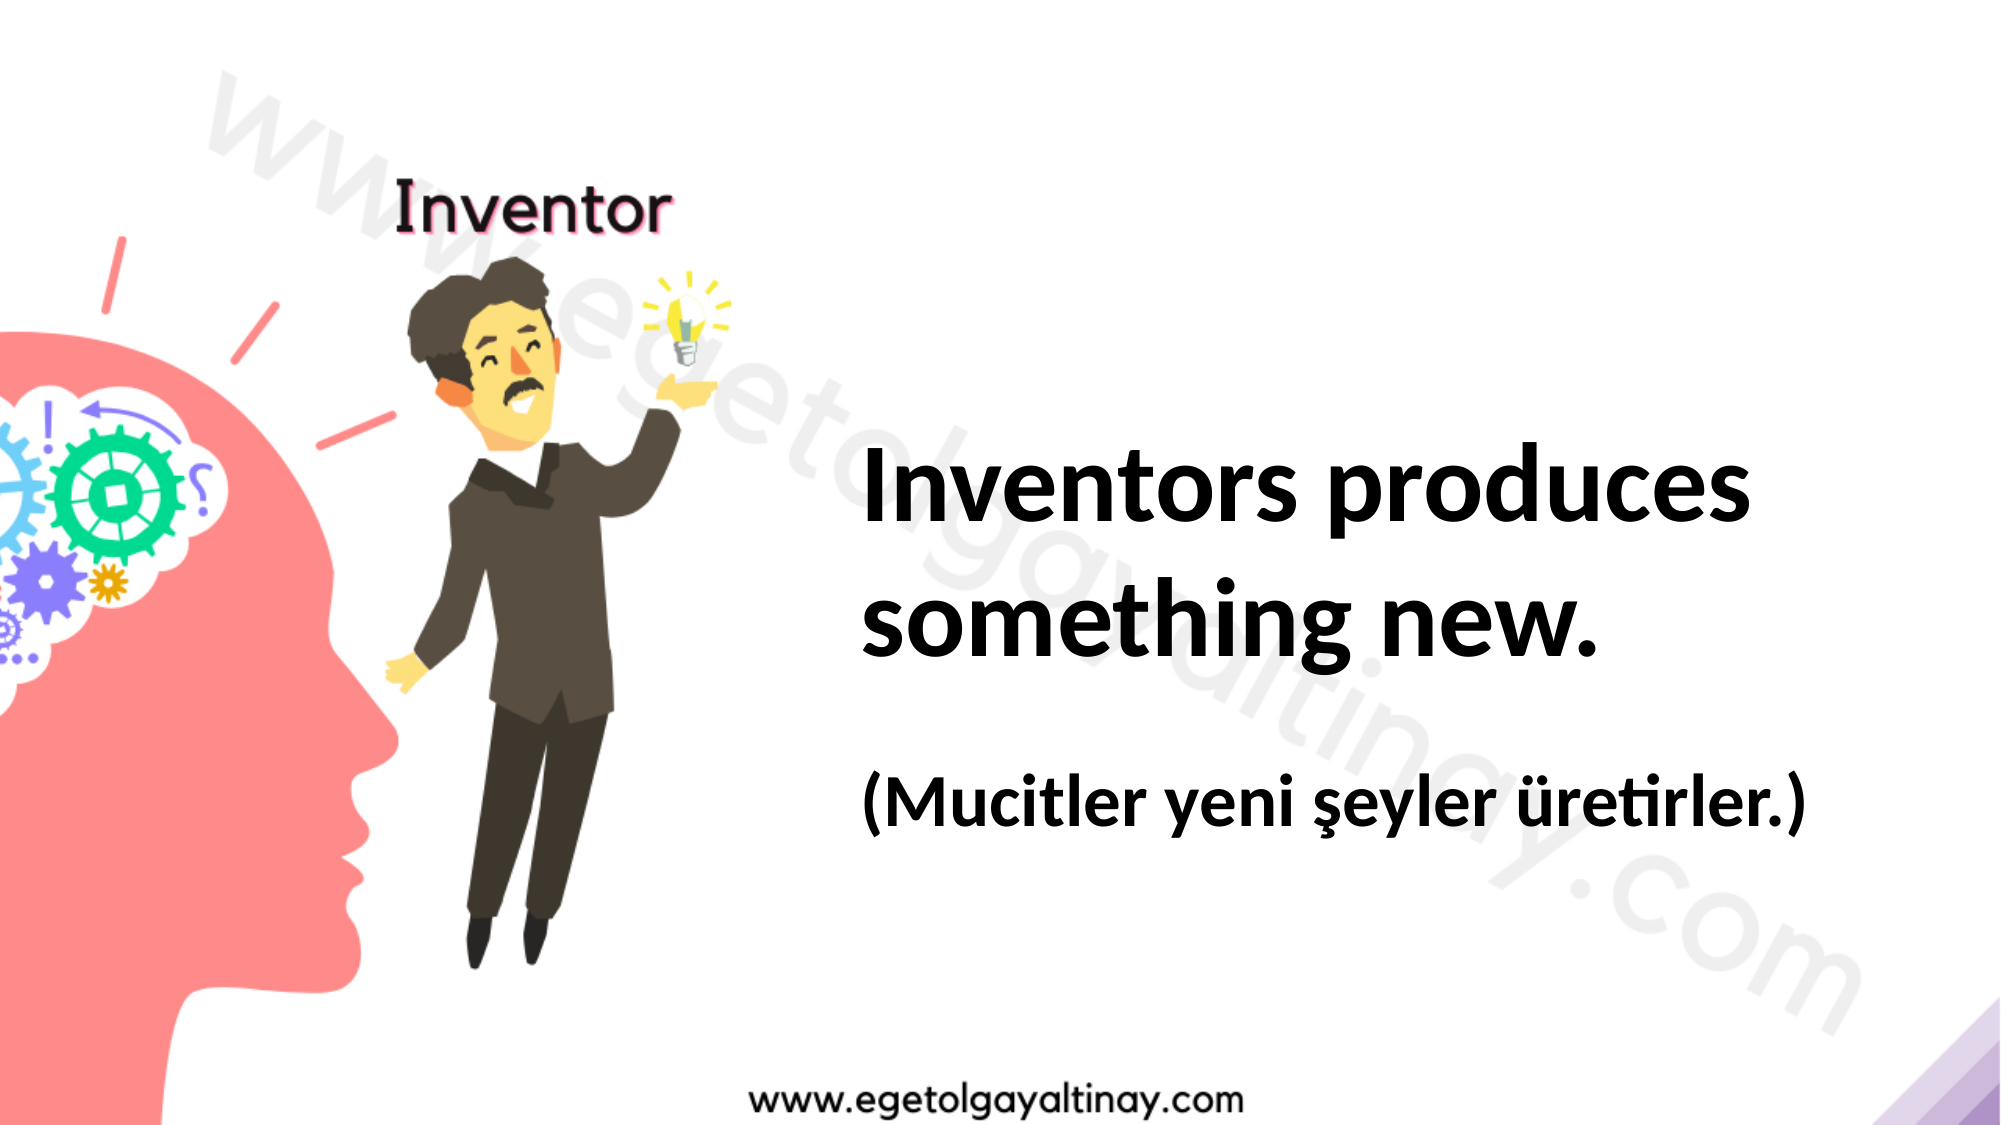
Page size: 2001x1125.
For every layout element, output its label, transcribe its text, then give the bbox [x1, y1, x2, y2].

text_box Inventors produces something new. [845, 401, 1799, 743]
text_box (Mucitler yeni şeyler üretirler.) [845, 743, 2000, 849]
picture [0, 0, 2001, 1125]
